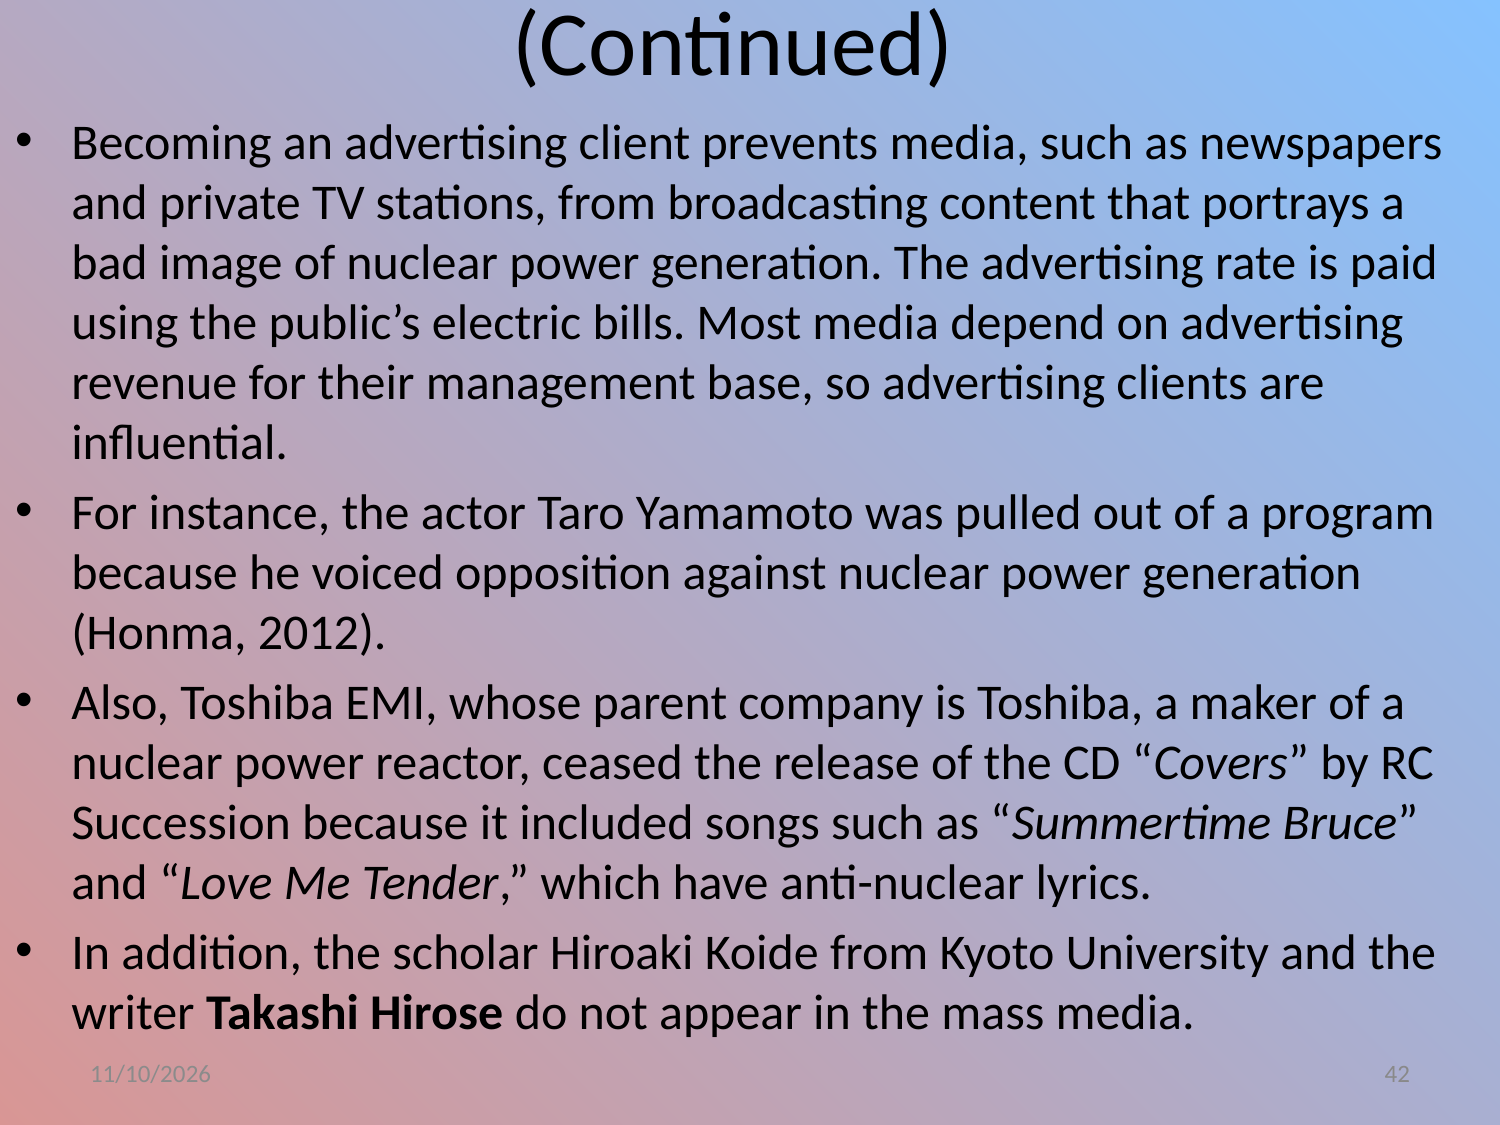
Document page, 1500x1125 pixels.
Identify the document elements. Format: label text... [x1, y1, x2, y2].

title (Continued) [41, 0, 1425, 79]
list Becoming an advertising client prevents media, such as newspapers and private TV stations, from broadcasting content that portrays a bad image of nuclear power generation. The advertising rate is paid using the public’s electric bills. Most media depend on advertising revenue for their management base, so advertising clients are influential. For instance, the actor Taro Yamamoto was pulled out of a program because he voiced opposition against nuclear power generation (Honma, 2012). Also, Toshiba EMI, whose parent company is Toshiba, a maker of a nuclear power reactor, ceased the release of the CD “Covers” by RC Succession because it included songs such as “Summertime Bruce” and “Love Me Tender,” which have anti-nuclear lyrics. In addition, the scholar Hiroaki Koide from Kyoto University and the writer Takashi Hirose do not appear in the mass media. [0, 101, 1500, 1005]
slide_number 42 [1074, 1042, 1425, 1103]
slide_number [75, 1042, 425, 1103]
